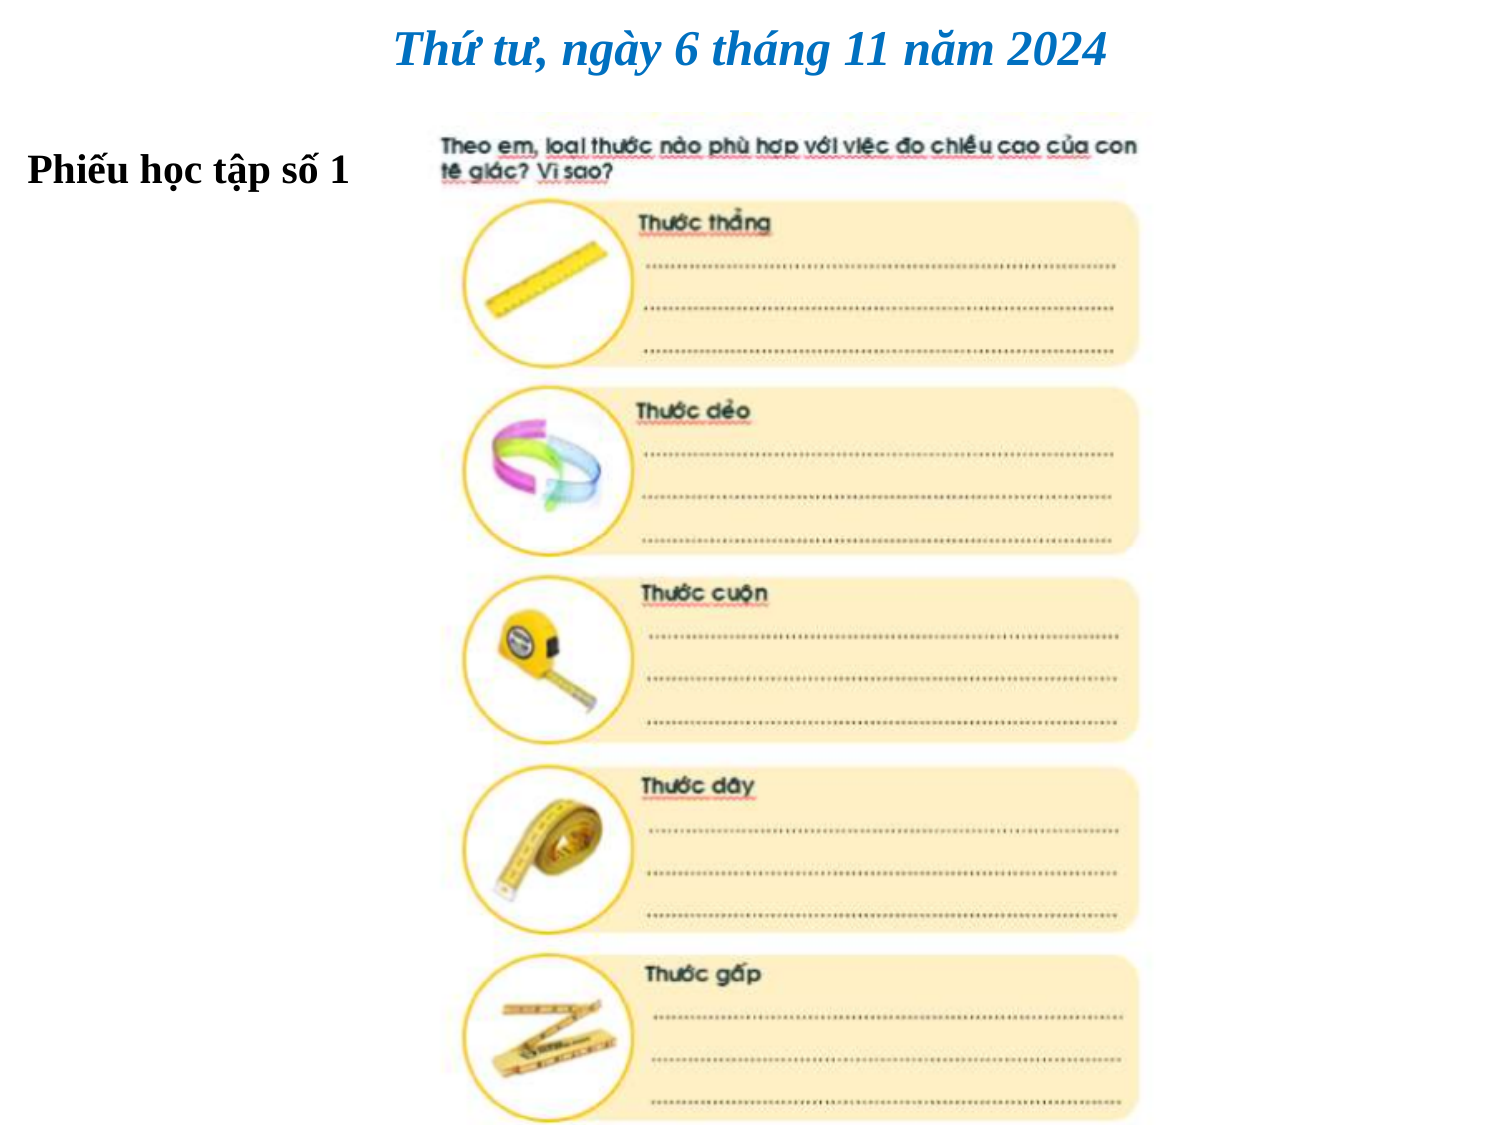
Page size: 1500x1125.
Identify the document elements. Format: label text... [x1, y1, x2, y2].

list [412, 112, 1205, 1125]
text_box Phiếu học tập số 1 [12, 134, 392, 200]
title Thứ tư, ngày 6 tháng 11 năm 2024 [75, 7, 1425, 196]
